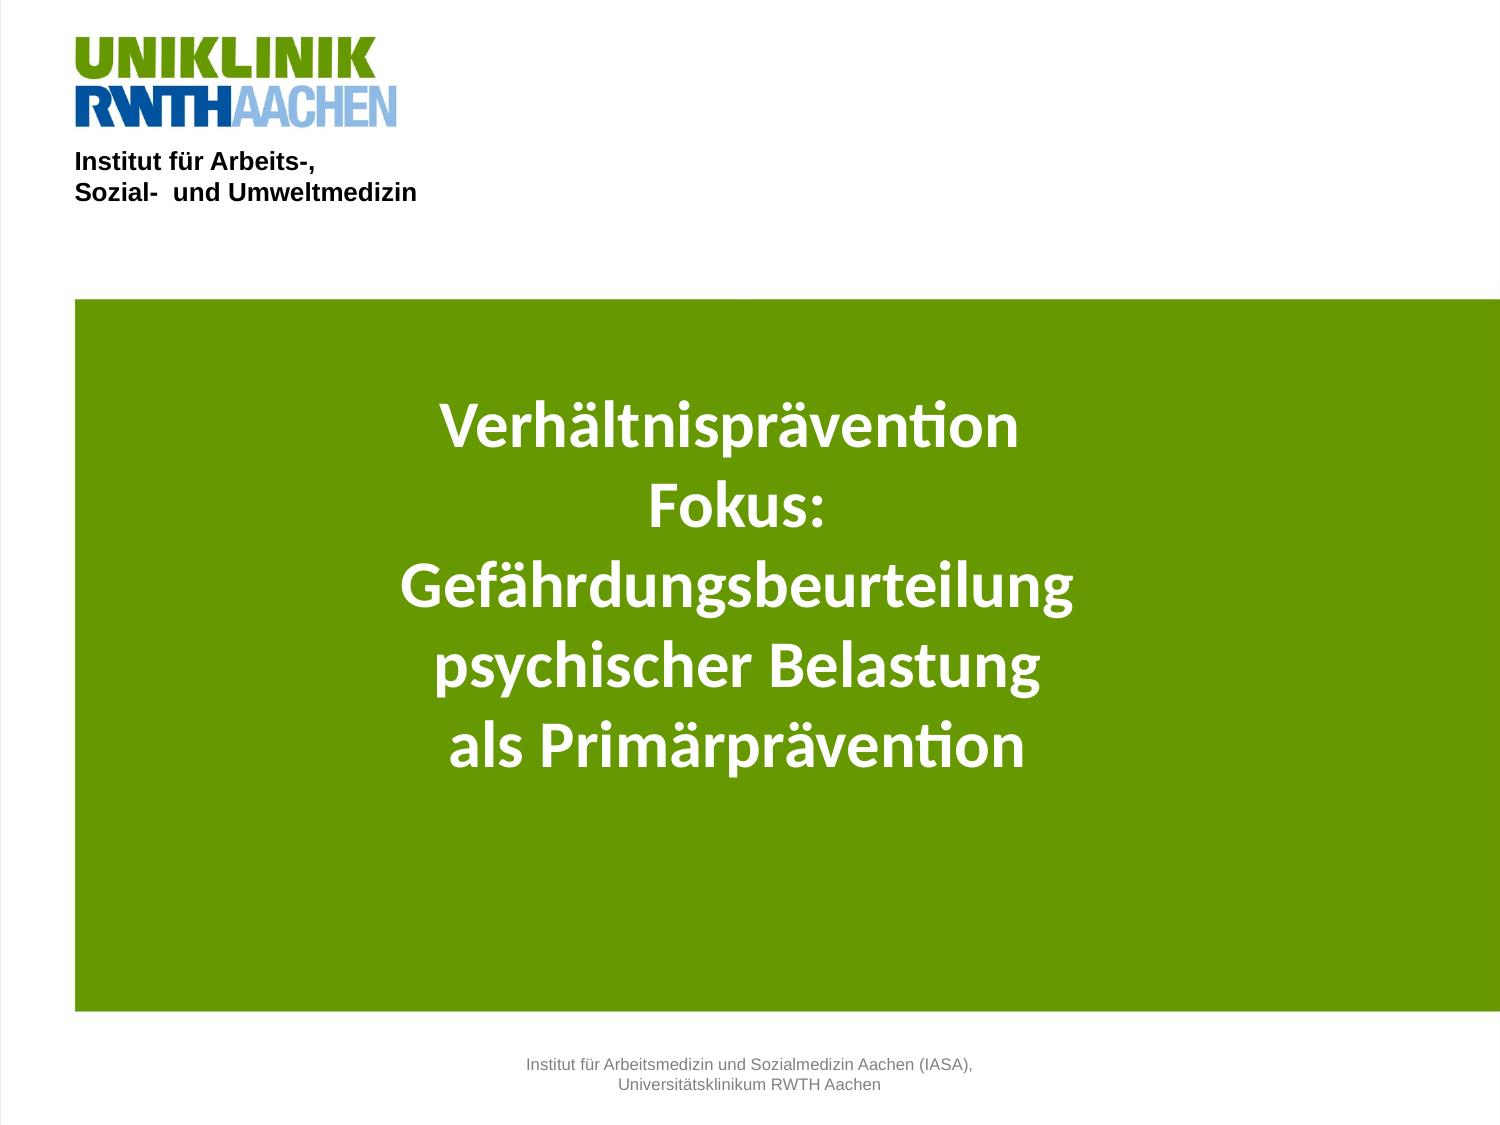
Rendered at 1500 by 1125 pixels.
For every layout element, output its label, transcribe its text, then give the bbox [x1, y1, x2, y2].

text_box Institut für Arbeitsmedizin und Sozialmedizin Aachen (IASA), Universitätsklinikum RWTH Aachen [490, 1046, 1010, 1125]
title Verhältnisprävention Fokus: Gefährdungsbeurteilung psychischer Belastung als Primärprävention [100, 373, 1376, 752]
picture [0, 0, 1500, 1125]
